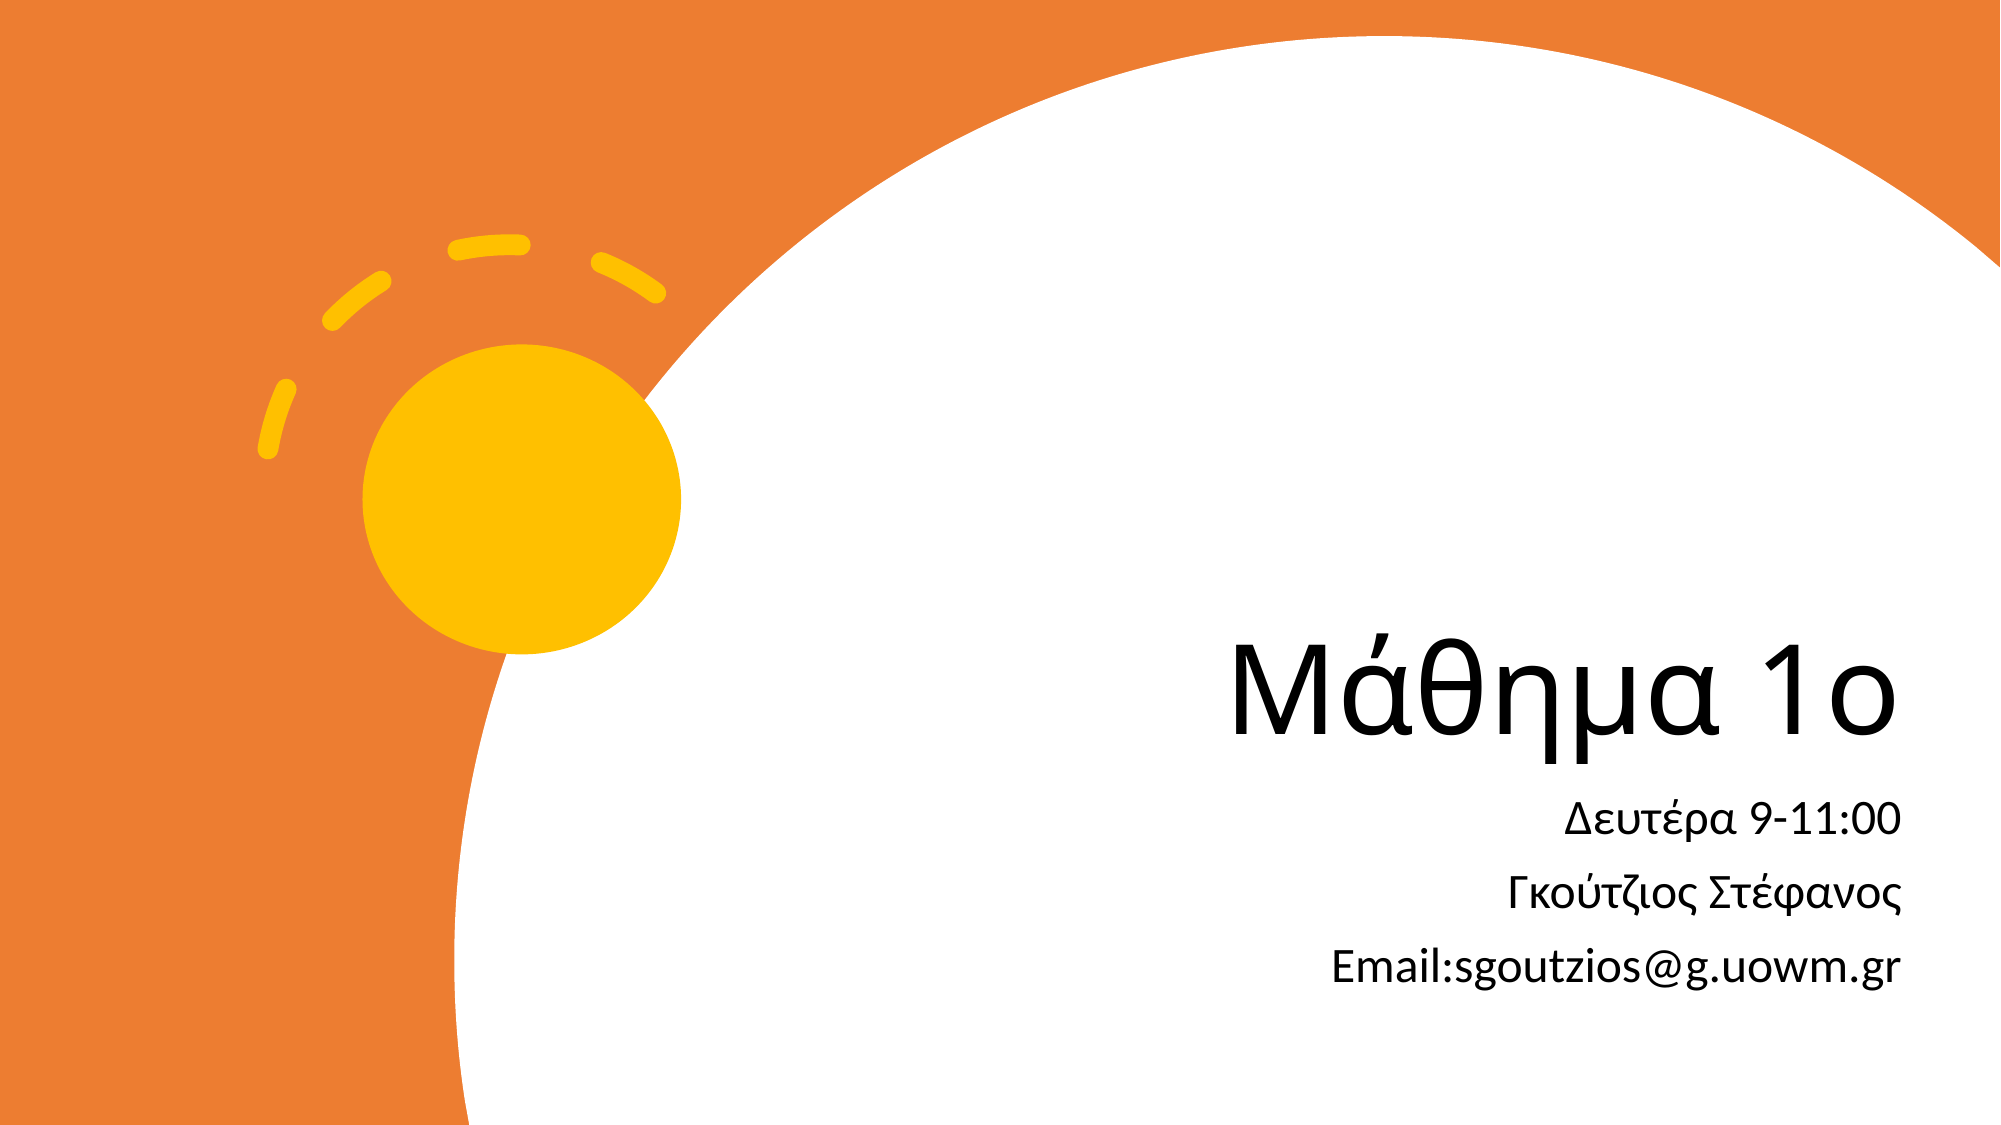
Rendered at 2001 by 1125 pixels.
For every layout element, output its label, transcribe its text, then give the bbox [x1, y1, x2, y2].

text_box [0, 0, 2000, 1125]
subtitle Δευτέρα 9-11:00 Γκούτζιος Στέφανος Email:sgoutzios@g.uowm.gr [662, 784, 1917, 1003]
text_box [267, 244, 676, 490]
text_box [453, 35, 2000, 1125]
title Μάθημα 1ο [662, 318, 1917, 770]
text_box [361, 373, 662, 656]
